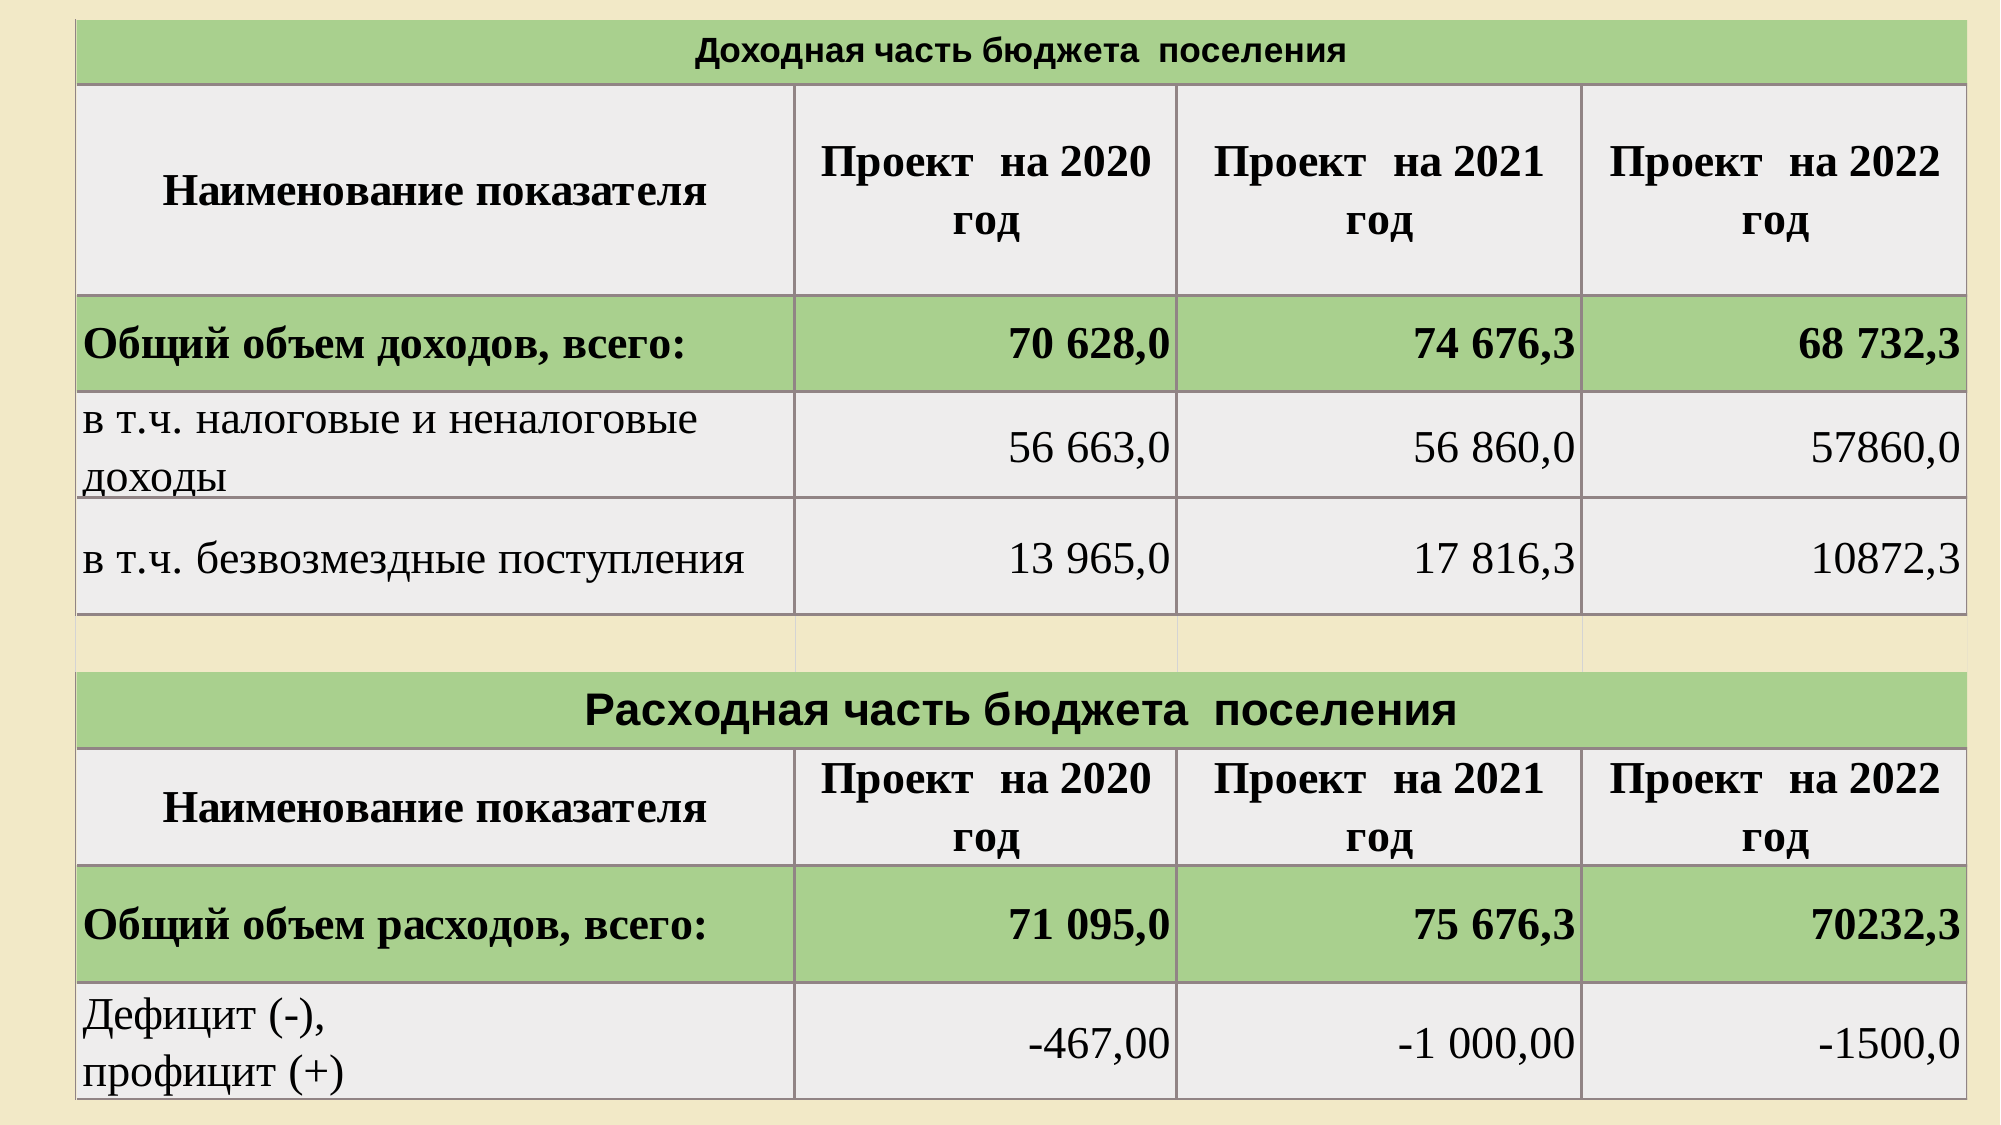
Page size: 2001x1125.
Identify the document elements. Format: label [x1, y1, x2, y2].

text_box [74, 18, 1969, 1102]
